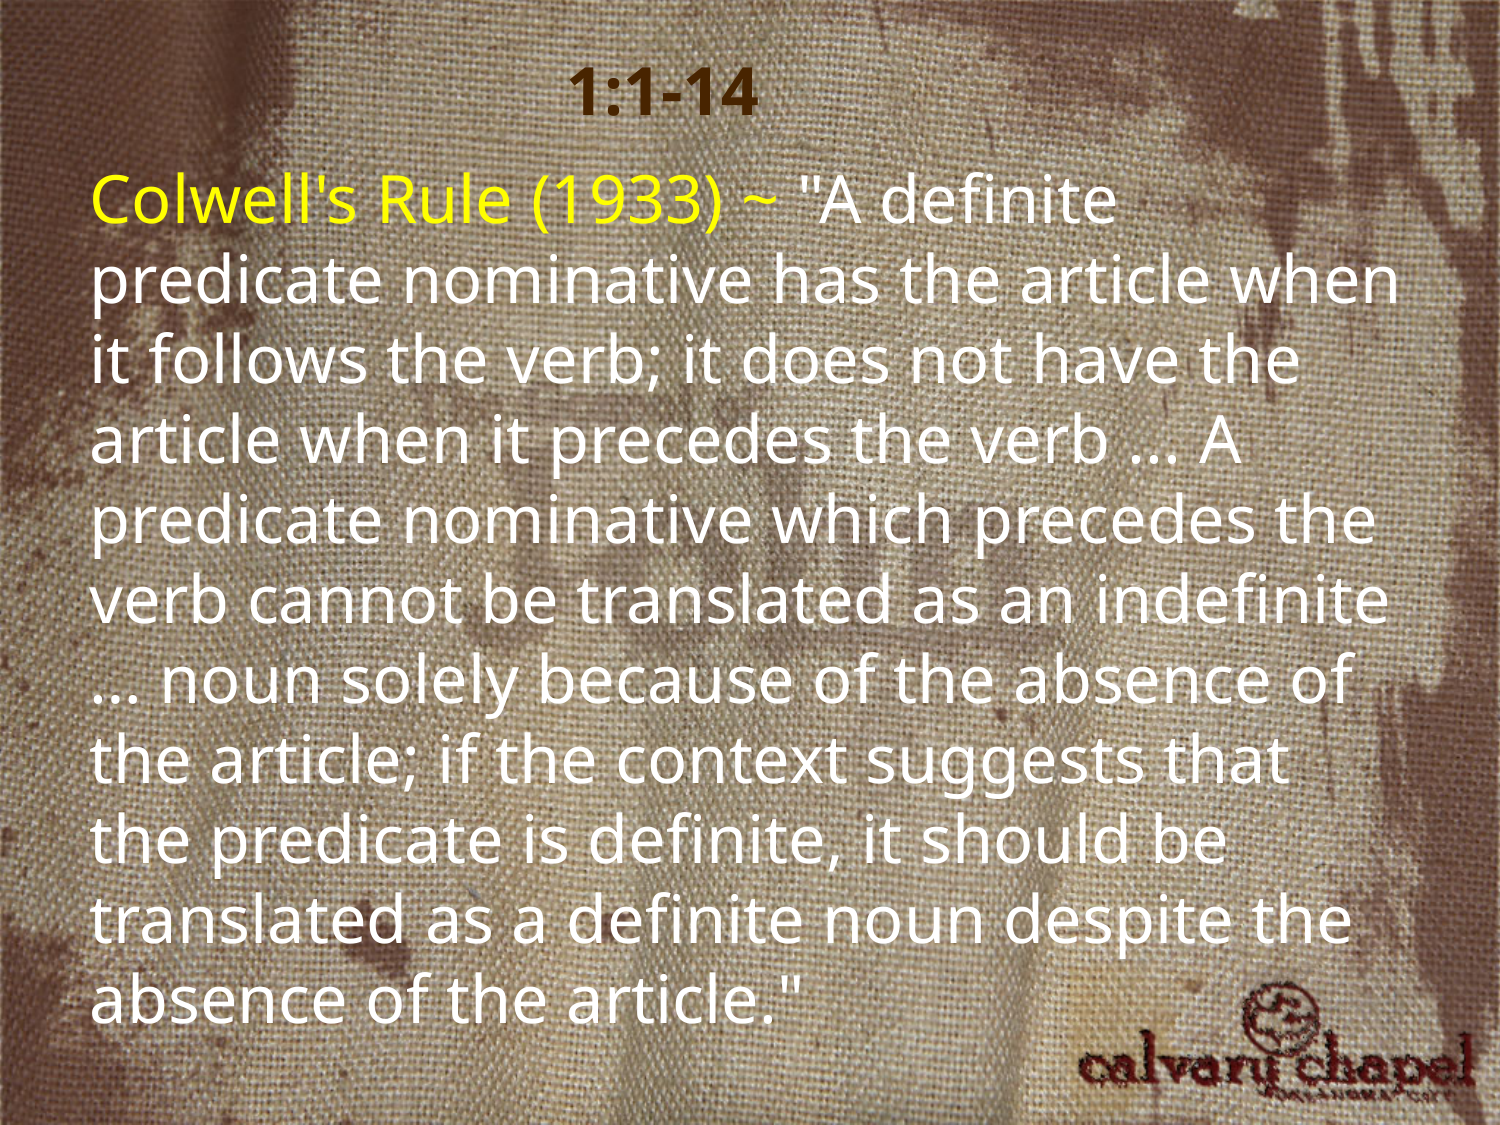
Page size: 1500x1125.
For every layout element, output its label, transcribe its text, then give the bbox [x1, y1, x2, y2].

text_box 1:1-14 [312, 41, 1013, 137]
text_box Colwell's Rule (1933) ~ "A definite predicate nominative has the article when it follows the verb; it does not have the article when it precedes the verb ... A predicate nominative which precedes the verb cannot be translated as an indefinite … noun solely because of the absence of the article; if the context suggests that the predicate is definite, it should be translated as a definite noun despite the absence of the article." [74, 149, 1425, 1045]
picture [0, 0, 1500, 1125]
